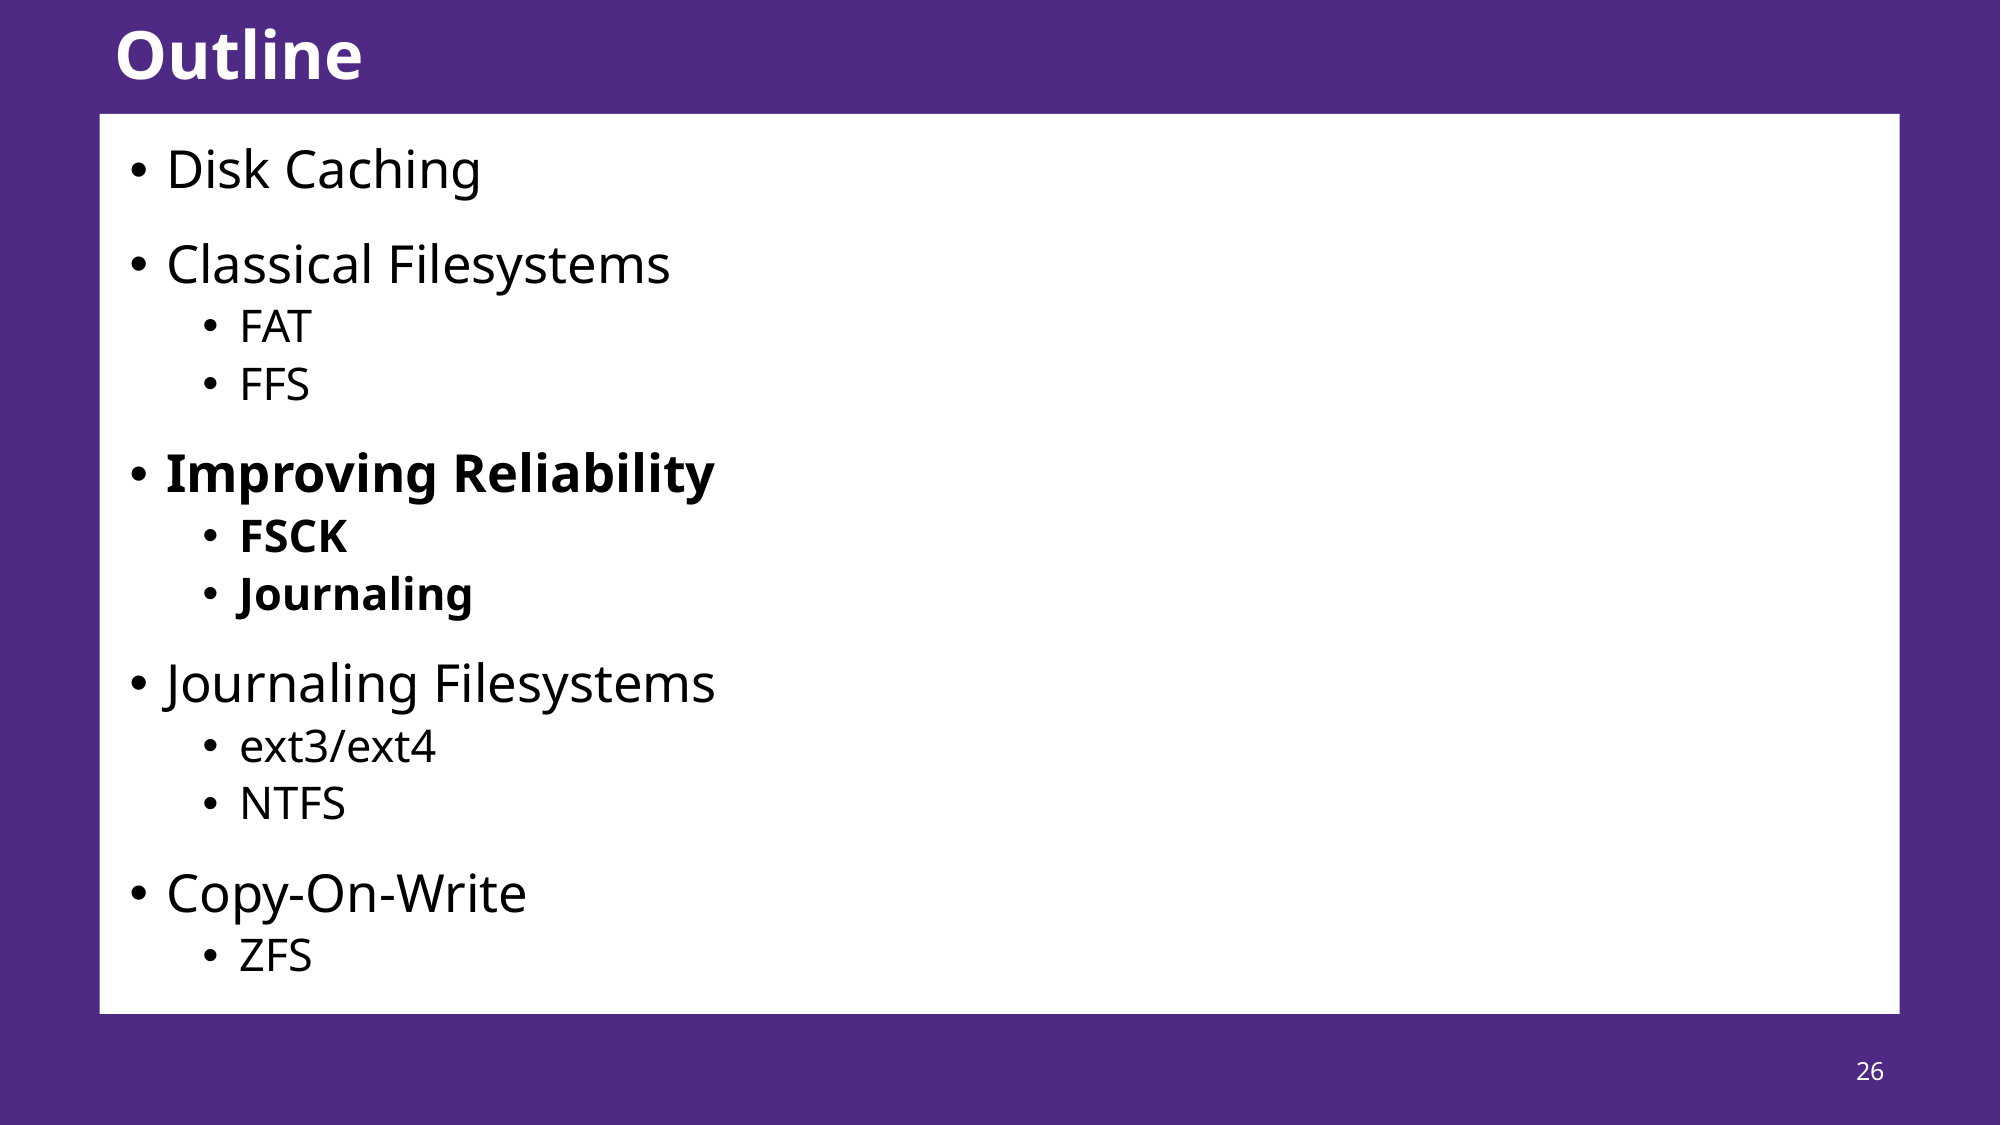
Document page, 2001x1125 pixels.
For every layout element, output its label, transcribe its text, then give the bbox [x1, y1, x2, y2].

title Outline [99, 1, 1900, 114]
list Disk Caching Classical Filesystems FAT FFS Improving Reliability FSCK Journaling Journaling Filesystems ext3/ext4 NTFS Copy-On-Write ZFS [99, 114, 1900, 1014]
slide_number 26 [1749, 1042, 1900, 1103]
